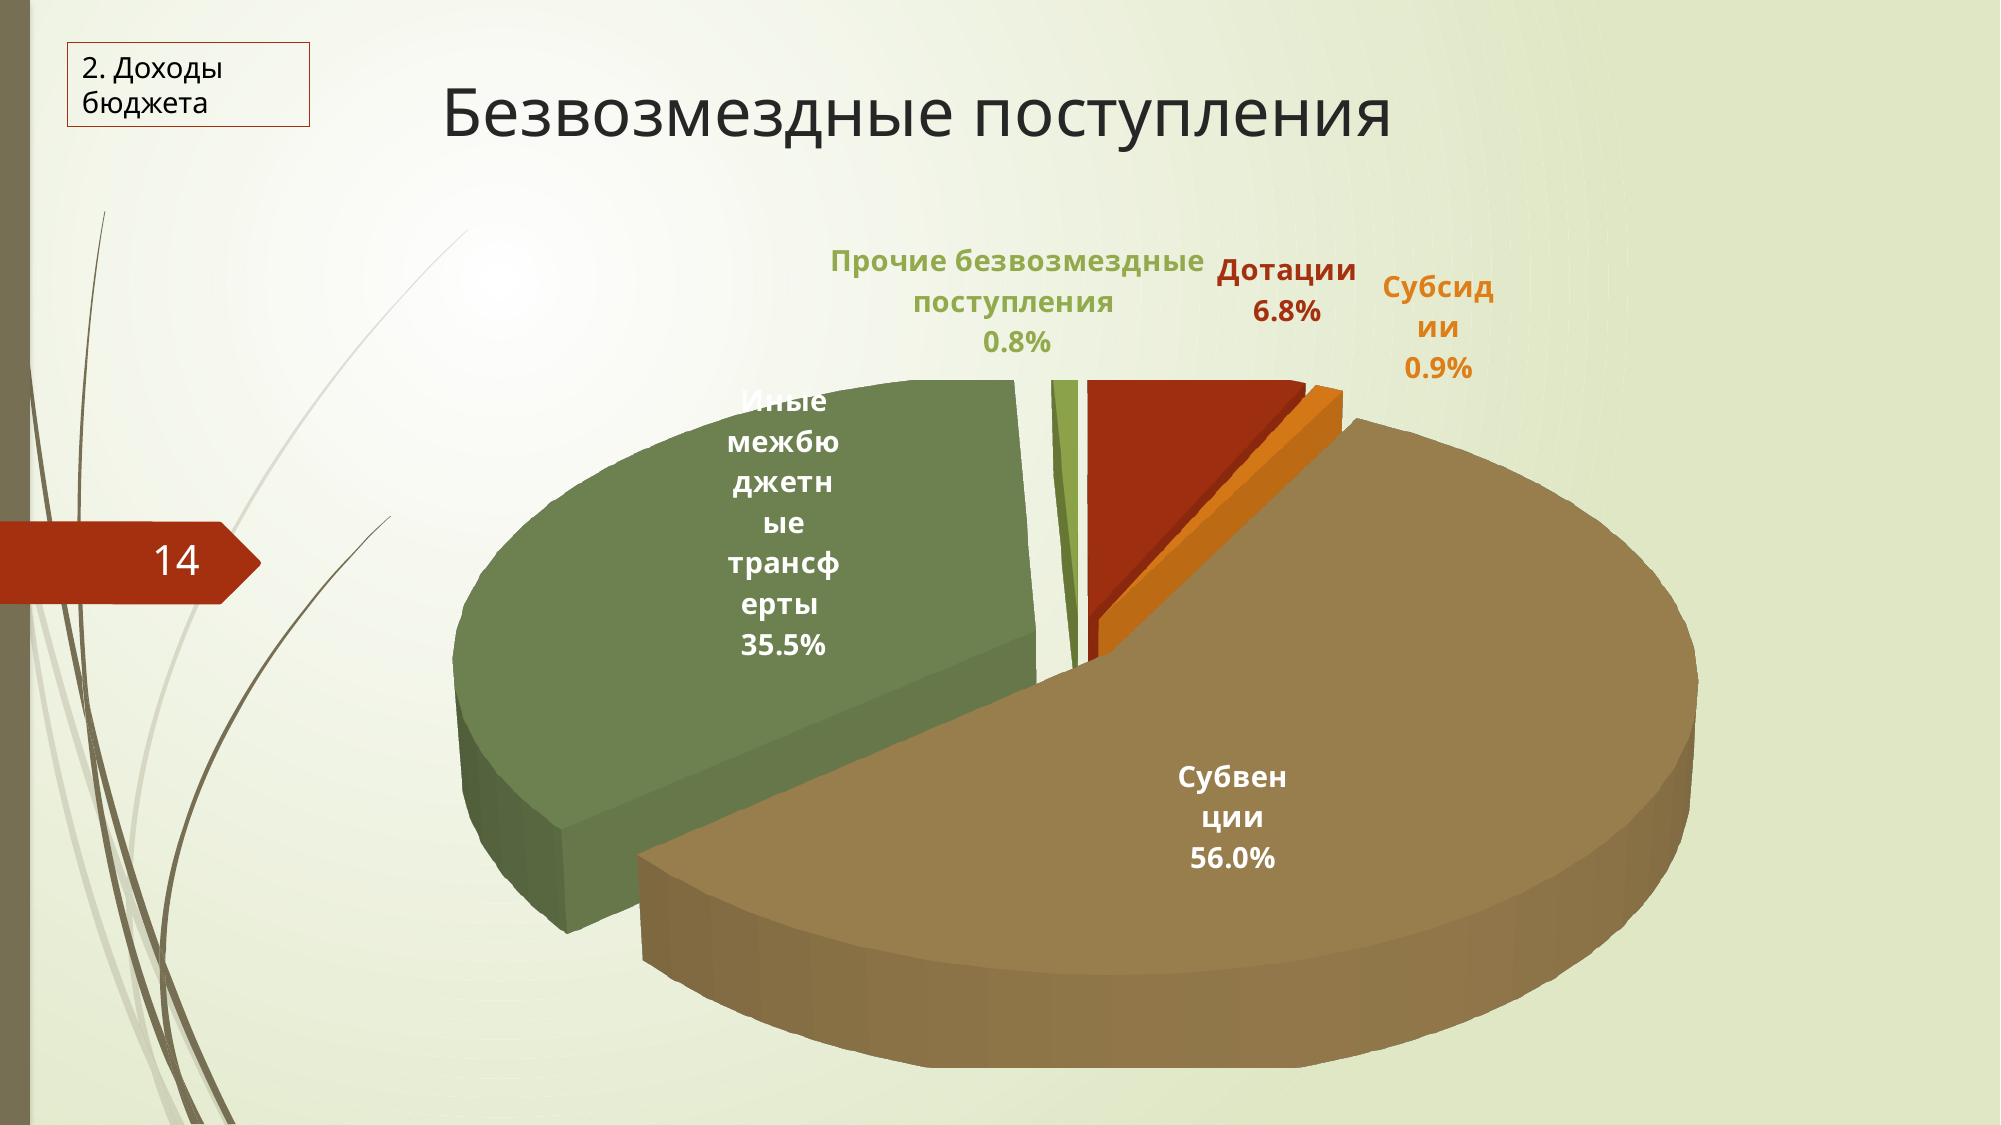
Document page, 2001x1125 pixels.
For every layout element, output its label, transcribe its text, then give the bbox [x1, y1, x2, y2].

slide_number 14 [87, 532, 216, 592]
text_box 2. Доходы бюджета [67, 42, 310, 127]
chart [342, 211, 1890, 1101]
title Безвозмездные поступления [426, 59, 1890, 161]
